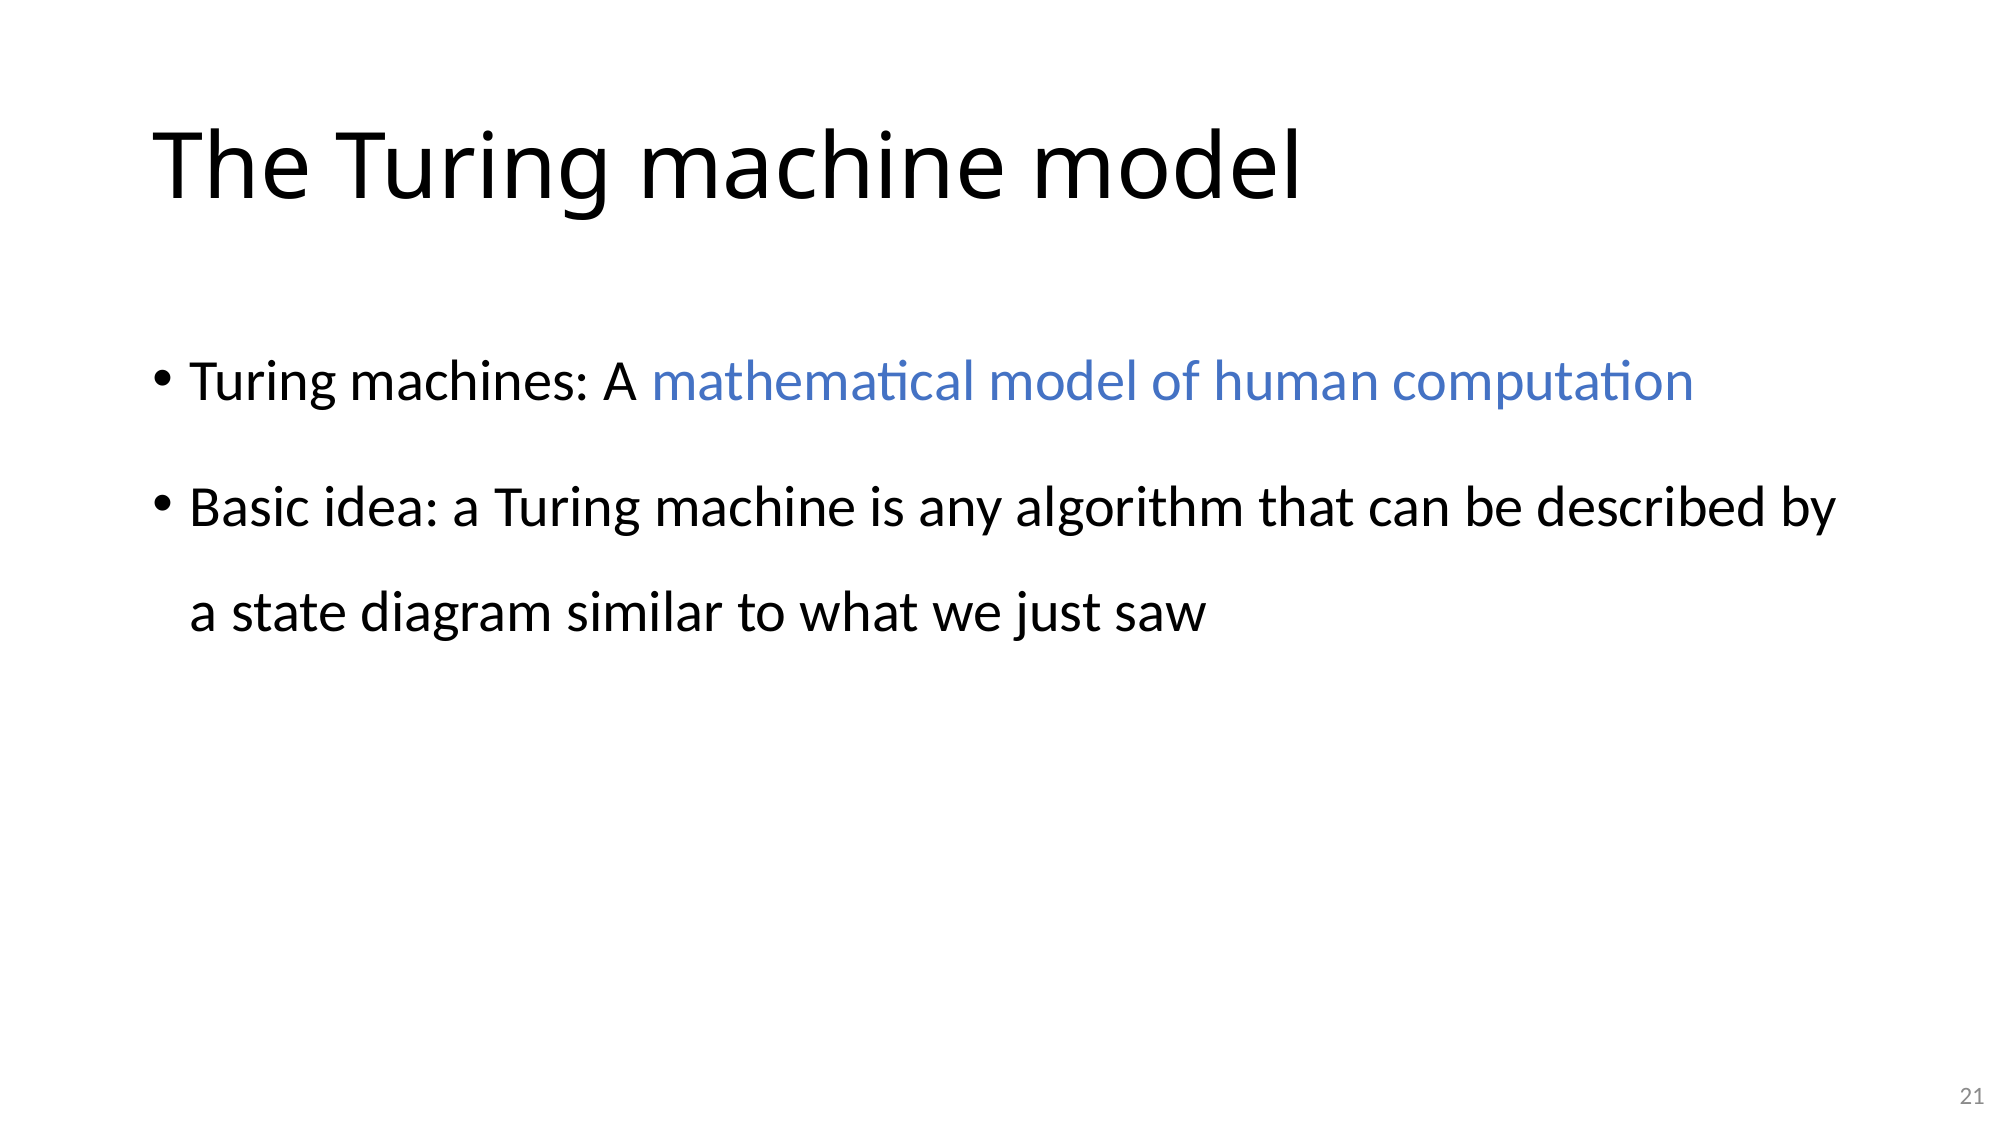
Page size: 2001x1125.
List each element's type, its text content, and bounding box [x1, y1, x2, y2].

title The Turing machine model [137, 59, 1863, 278]
slide_number 21 [1550, 1064, 2000, 1125]
list Turing machines: A mathematical model of human computation Basic idea: a Turing machine is any algorithm that can be described by a state diagram similar to what we just saw [137, 299, 1863, 1014]
